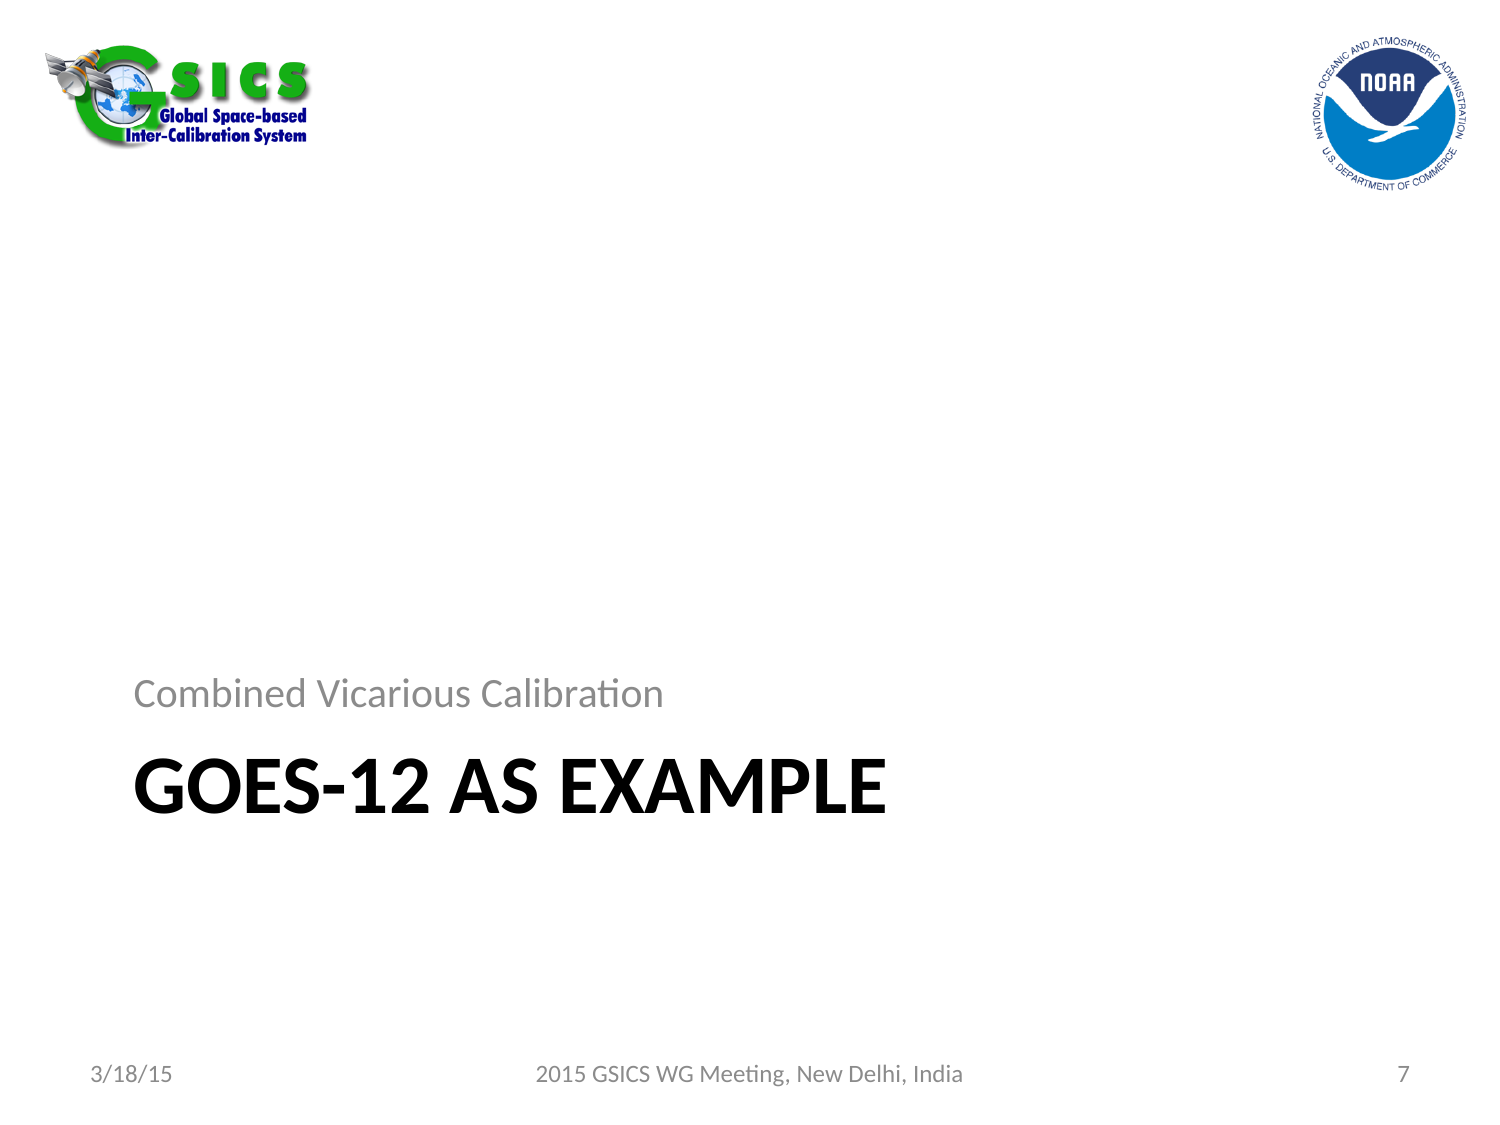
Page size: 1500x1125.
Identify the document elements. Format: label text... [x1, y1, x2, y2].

list Combined Vicarious Calibration [118, 476, 1394, 723]
footer 2015 GSICS WG Meeting, New Delhi, India [512, 1042, 988, 1103]
slide_number 7 [1074, 1042, 1425, 1103]
title GOES-12 AS EXAMPLE [118, 723, 1394, 947]
picture [1312, 37, 1466, 191]
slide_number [75, 1042, 425, 1103]
picture [37, 37, 314, 150]
